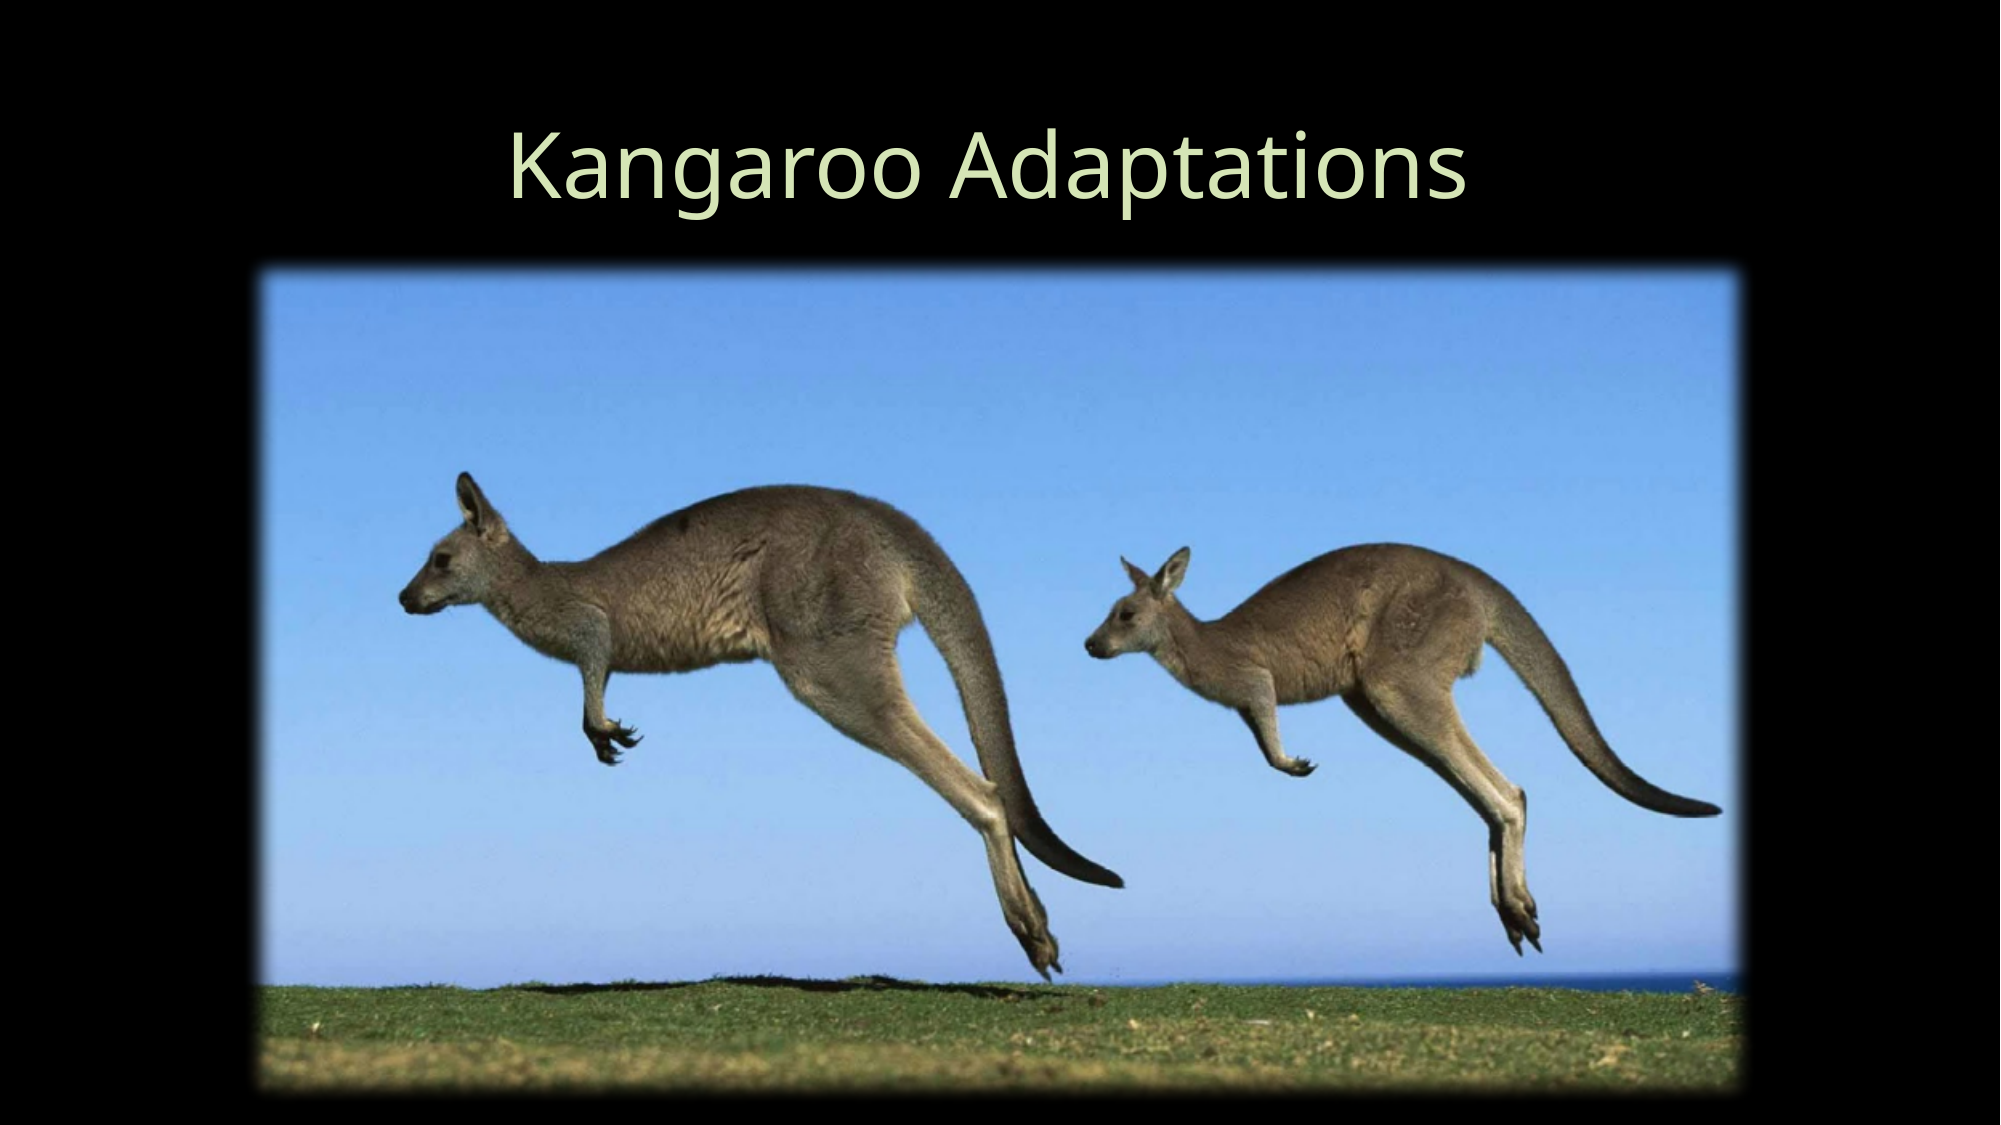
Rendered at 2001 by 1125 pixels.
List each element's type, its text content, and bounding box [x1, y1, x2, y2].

title Kangaroo Adaptations [137, 59, 1863, 278]
picture [244, 253, 1756, 1104]
